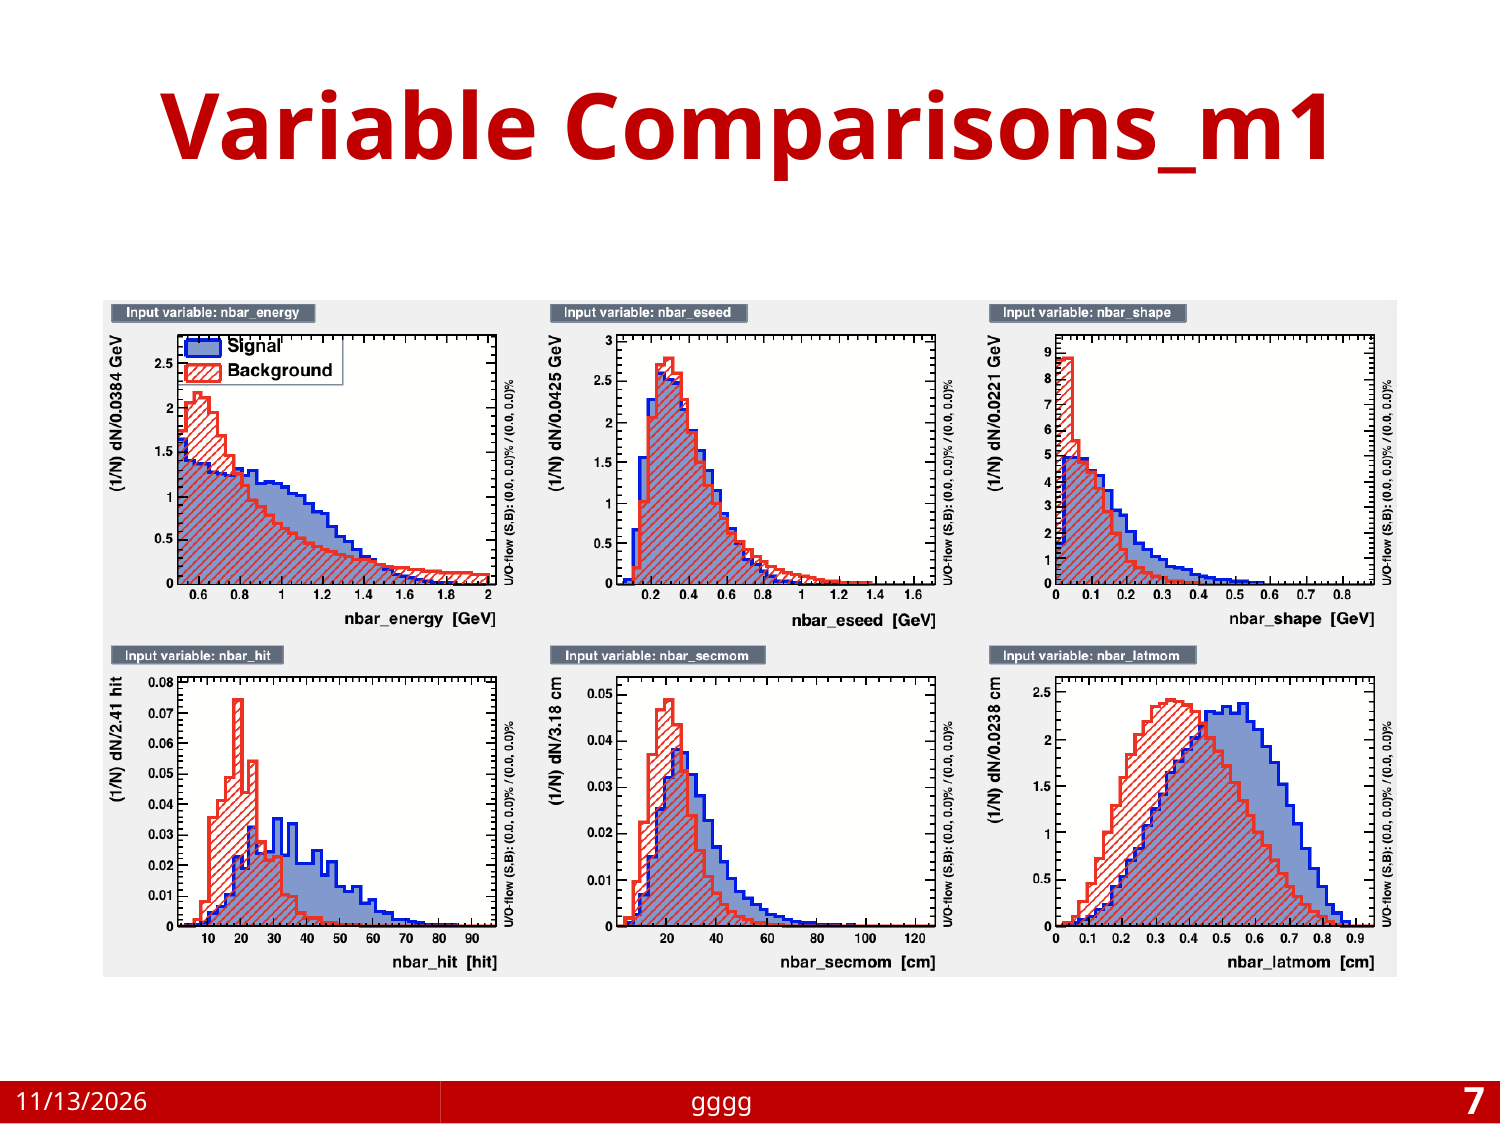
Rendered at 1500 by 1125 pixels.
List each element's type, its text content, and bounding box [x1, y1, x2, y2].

title Variable Comparisons_m1 [103, 21, 1397, 239]
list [103, 300, 1397, 977]
footer gggg [440, 1081, 1003, 1124]
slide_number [0, 1081, 440, 1124]
slide_number 7 [1003, 1081, 1500, 1124]
